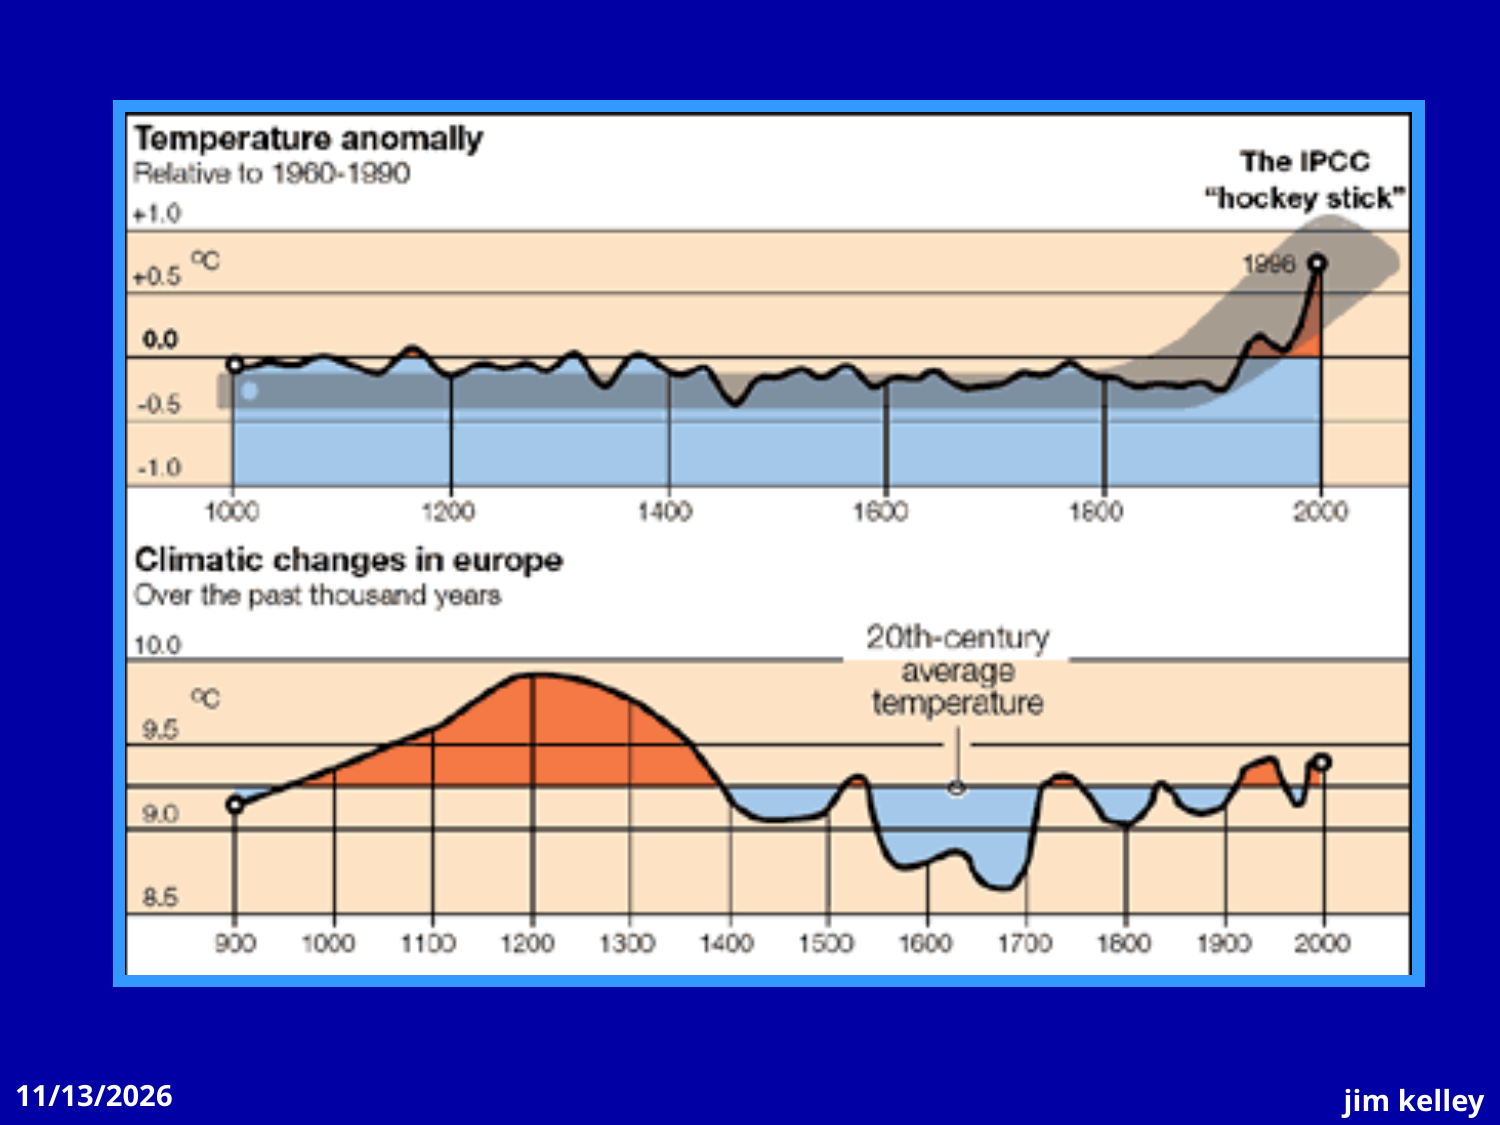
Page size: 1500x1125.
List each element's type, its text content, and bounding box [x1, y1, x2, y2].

footer jim kelley [1024, 1046, 1500, 1125]
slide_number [0, 1046, 376, 1125]
picture [124, 112, 1413, 976]
